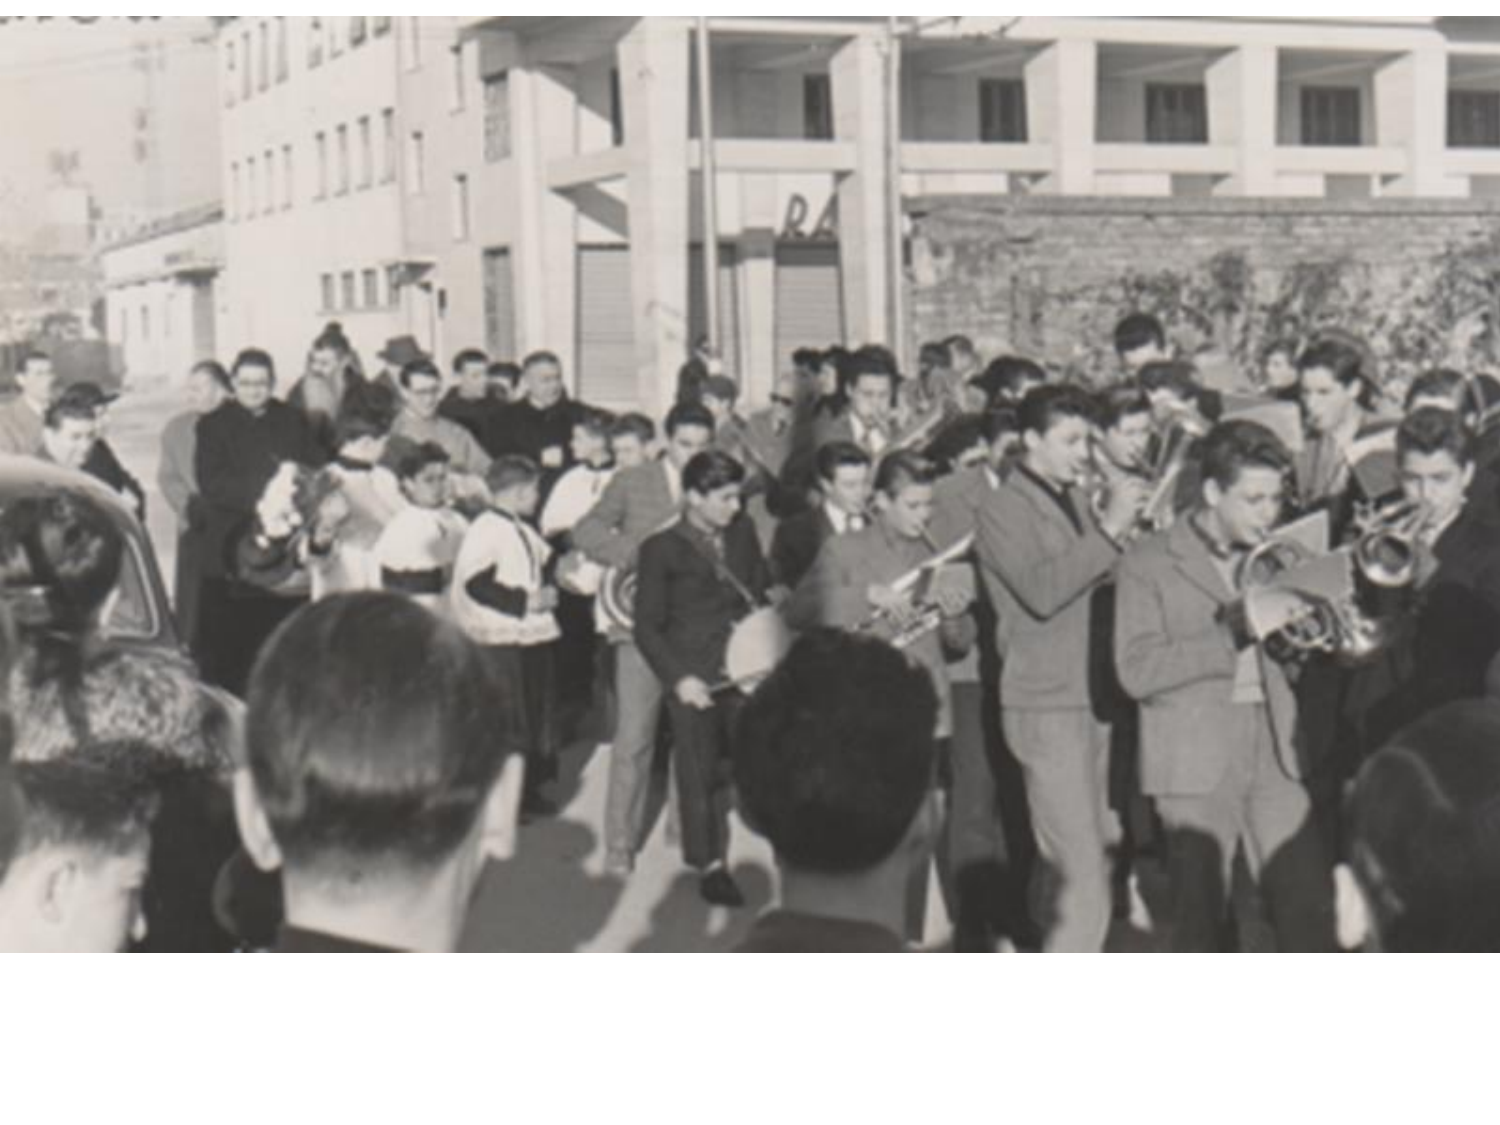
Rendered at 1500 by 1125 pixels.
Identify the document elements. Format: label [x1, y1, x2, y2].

picture [0, 16, 1500, 953]
